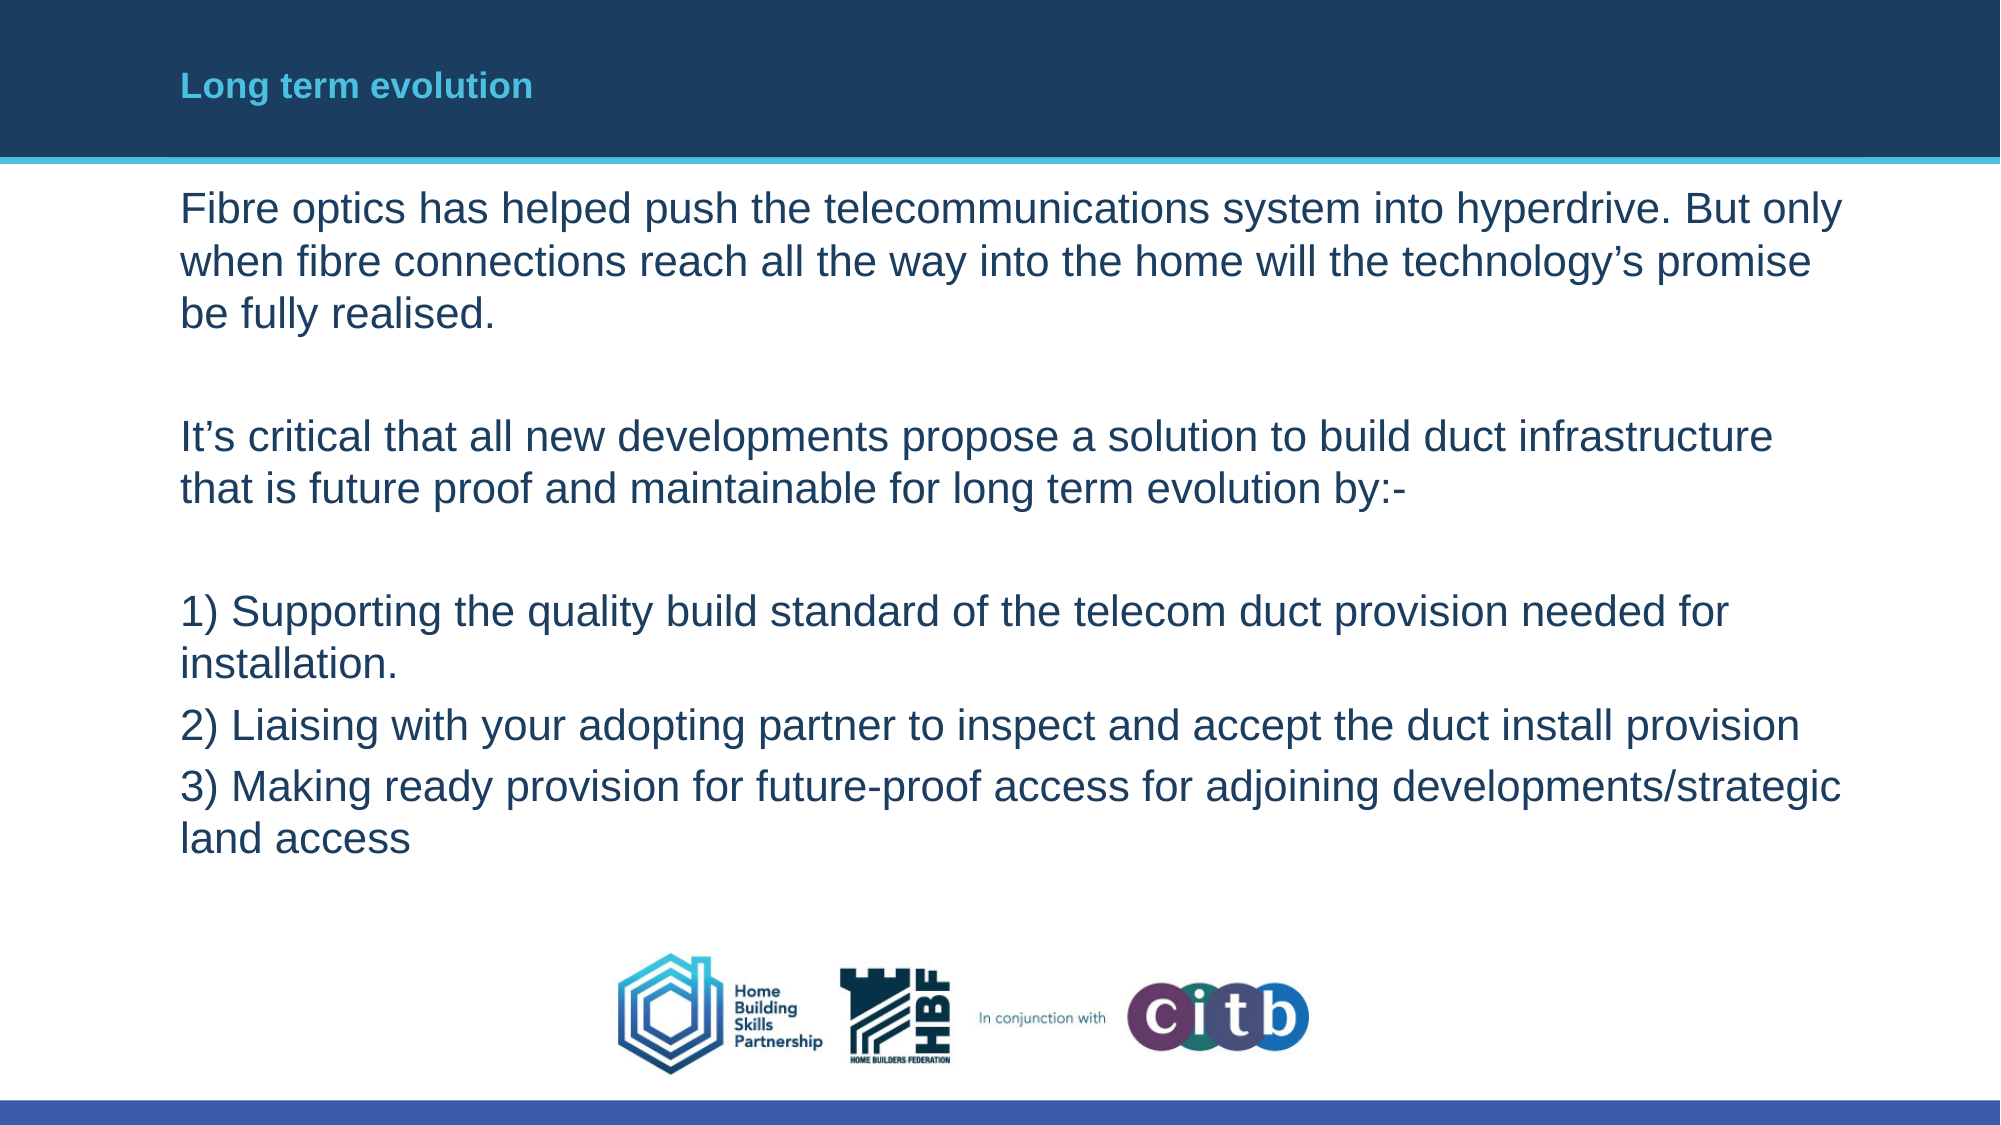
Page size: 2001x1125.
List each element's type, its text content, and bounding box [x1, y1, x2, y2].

picture [577, 936, 1328, 1084]
title Long term evolution [164, 9, 1866, 158]
list Fibre optics has helped push the telecommunications system into hyperdrive. But only when fibre connections reach all the way into the home will the technology’s promise be fully realised. It’s critical that all new developments propose a solution to build duct infrastructure that is future proof and maintainable for long term evolution by:- 1) Supporting the quality build standard of the telecom duct provision needed for installation. 2) Liaising with your adopting partner to inspect and accept the duct install provision 3) Making ready provision for future-proof access for adjoining developments/strategic land access [164, 172, 1866, 921]
